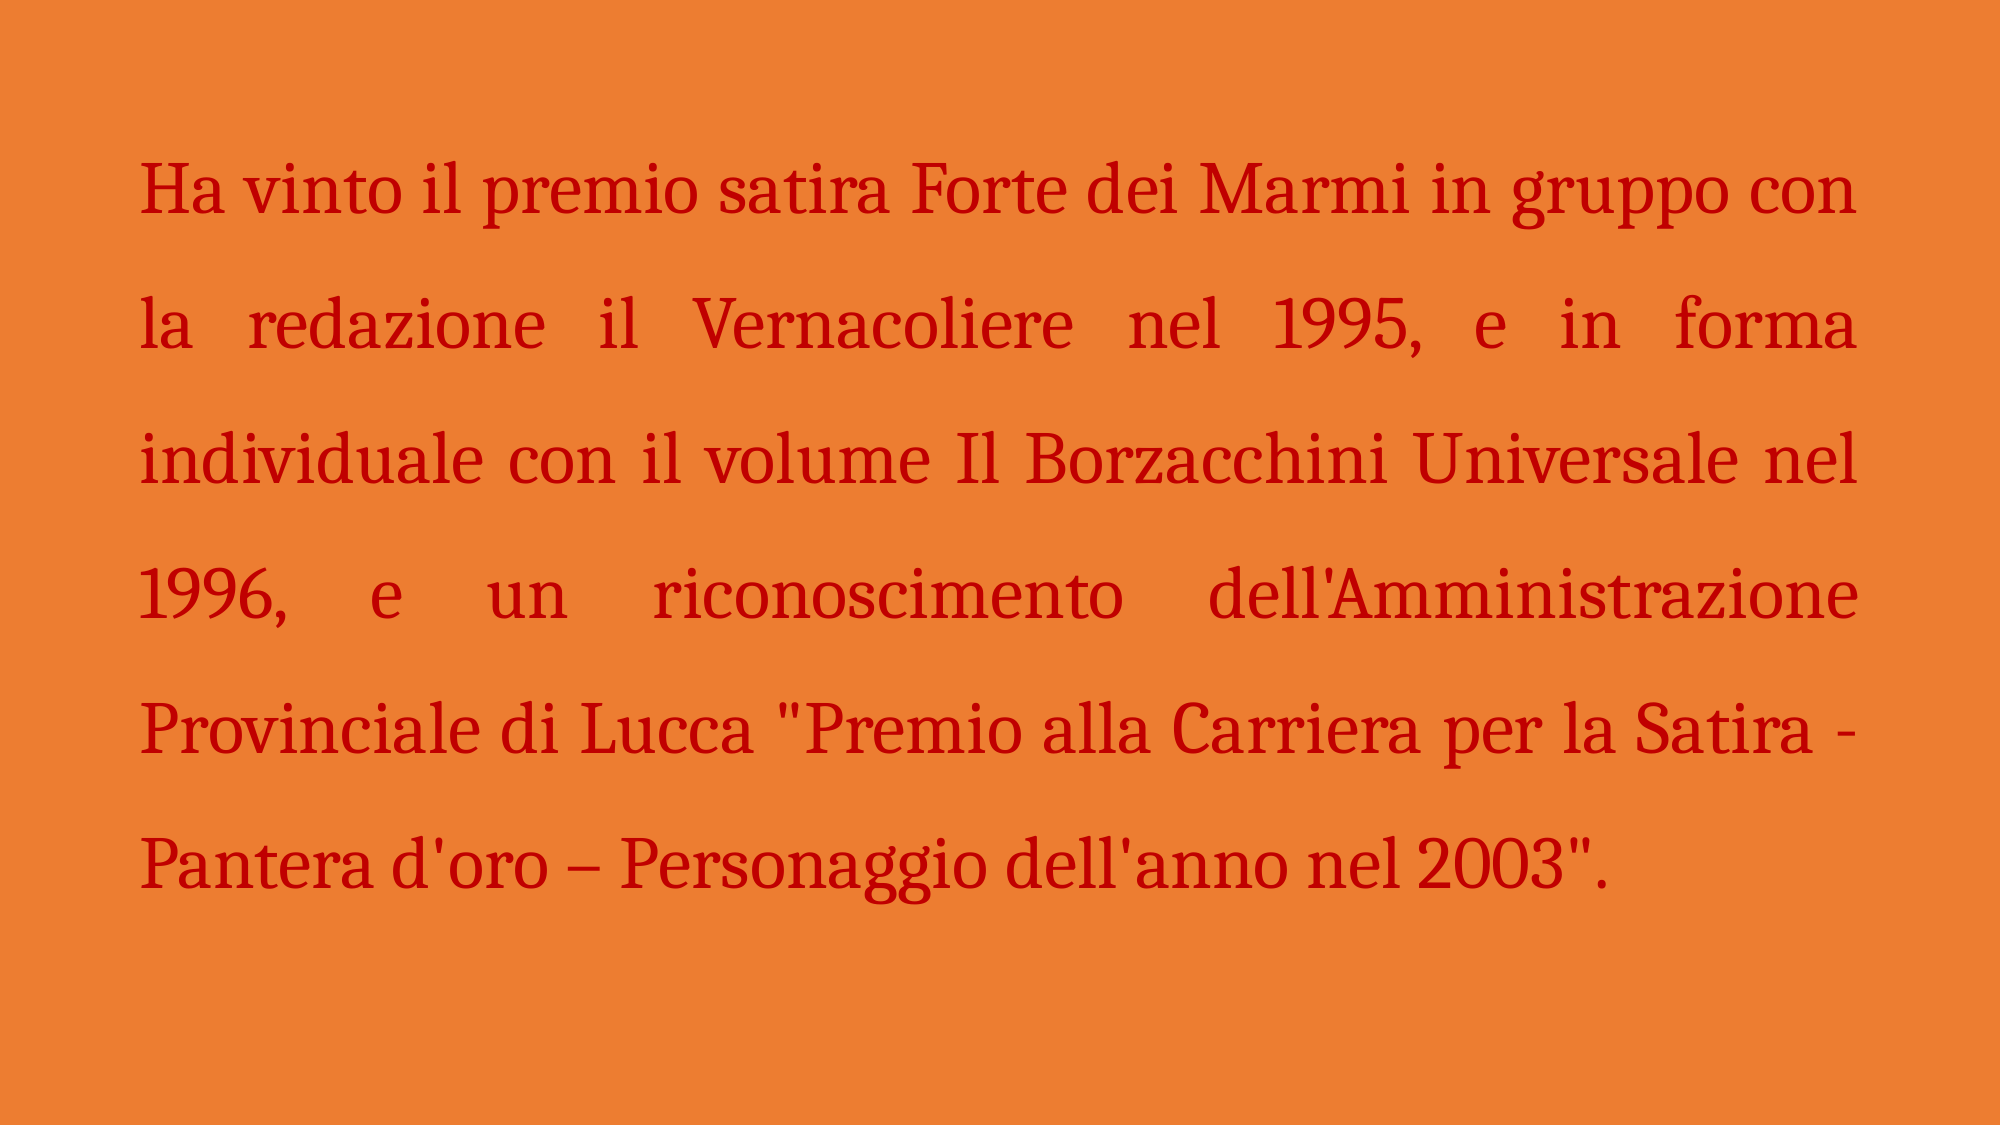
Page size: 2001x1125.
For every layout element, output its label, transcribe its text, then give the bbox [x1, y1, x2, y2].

text_box Ha vinto il premio satira Forte dei Marmi in gruppo con la redazione il Vernacoliere nel 1995, e in forma individuale con il volume Il Borzacchini Universale nel 1996, e un riconoscimento dell'Amministrazione Provinciale di Lucca "Premio alla Carriera per la Satira - Pantera d'oro – Personaggio dell'anno nel 2003". [124, 86, 1876, 911]
